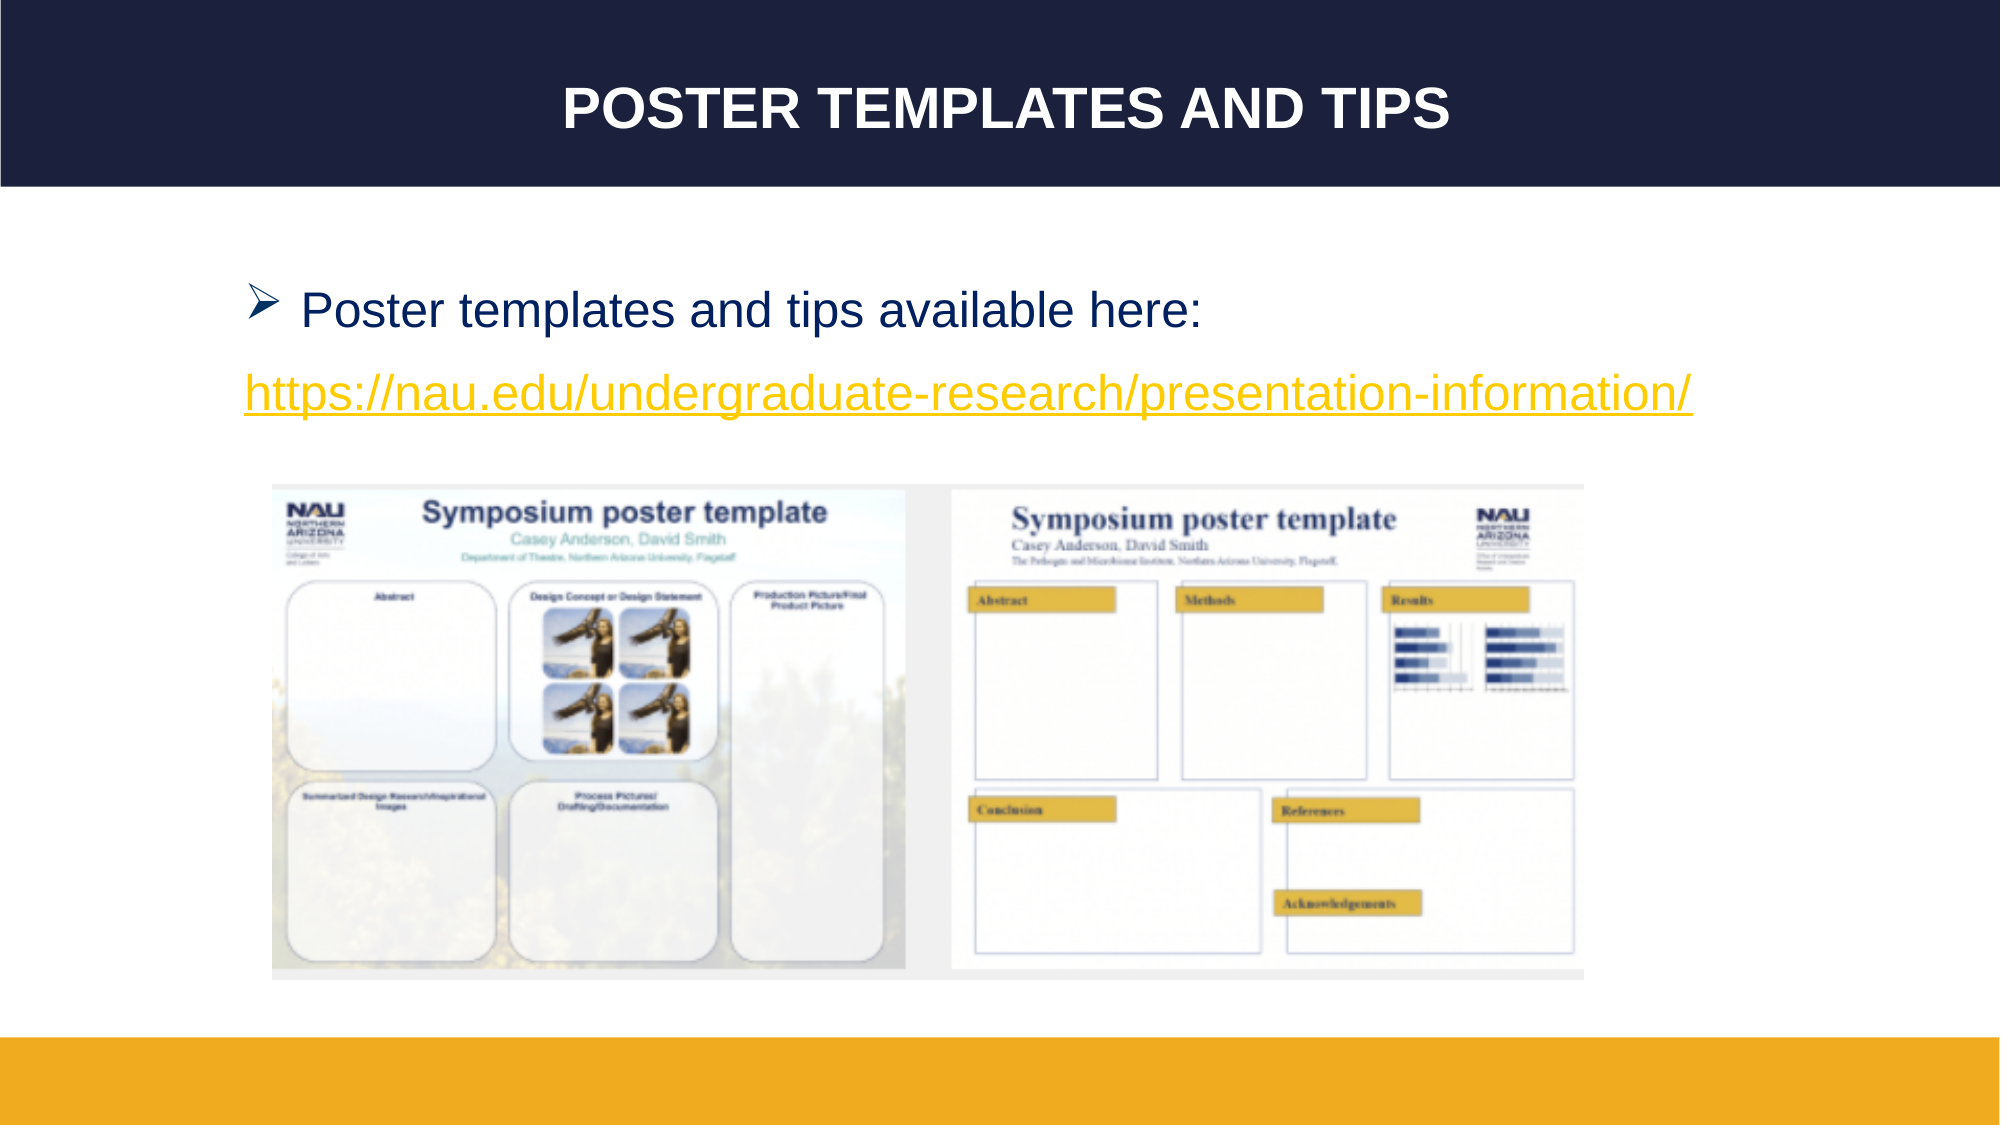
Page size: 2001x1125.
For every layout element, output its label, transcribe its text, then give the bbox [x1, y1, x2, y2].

title Poster Templates and Tips [97, 23, 1917, 187]
picture [271, 483, 1584, 981]
list Poster templates and tips available here: https://nau.edu/undergraduate-research/presentation-information/ [229, 270, 2000, 1092]
